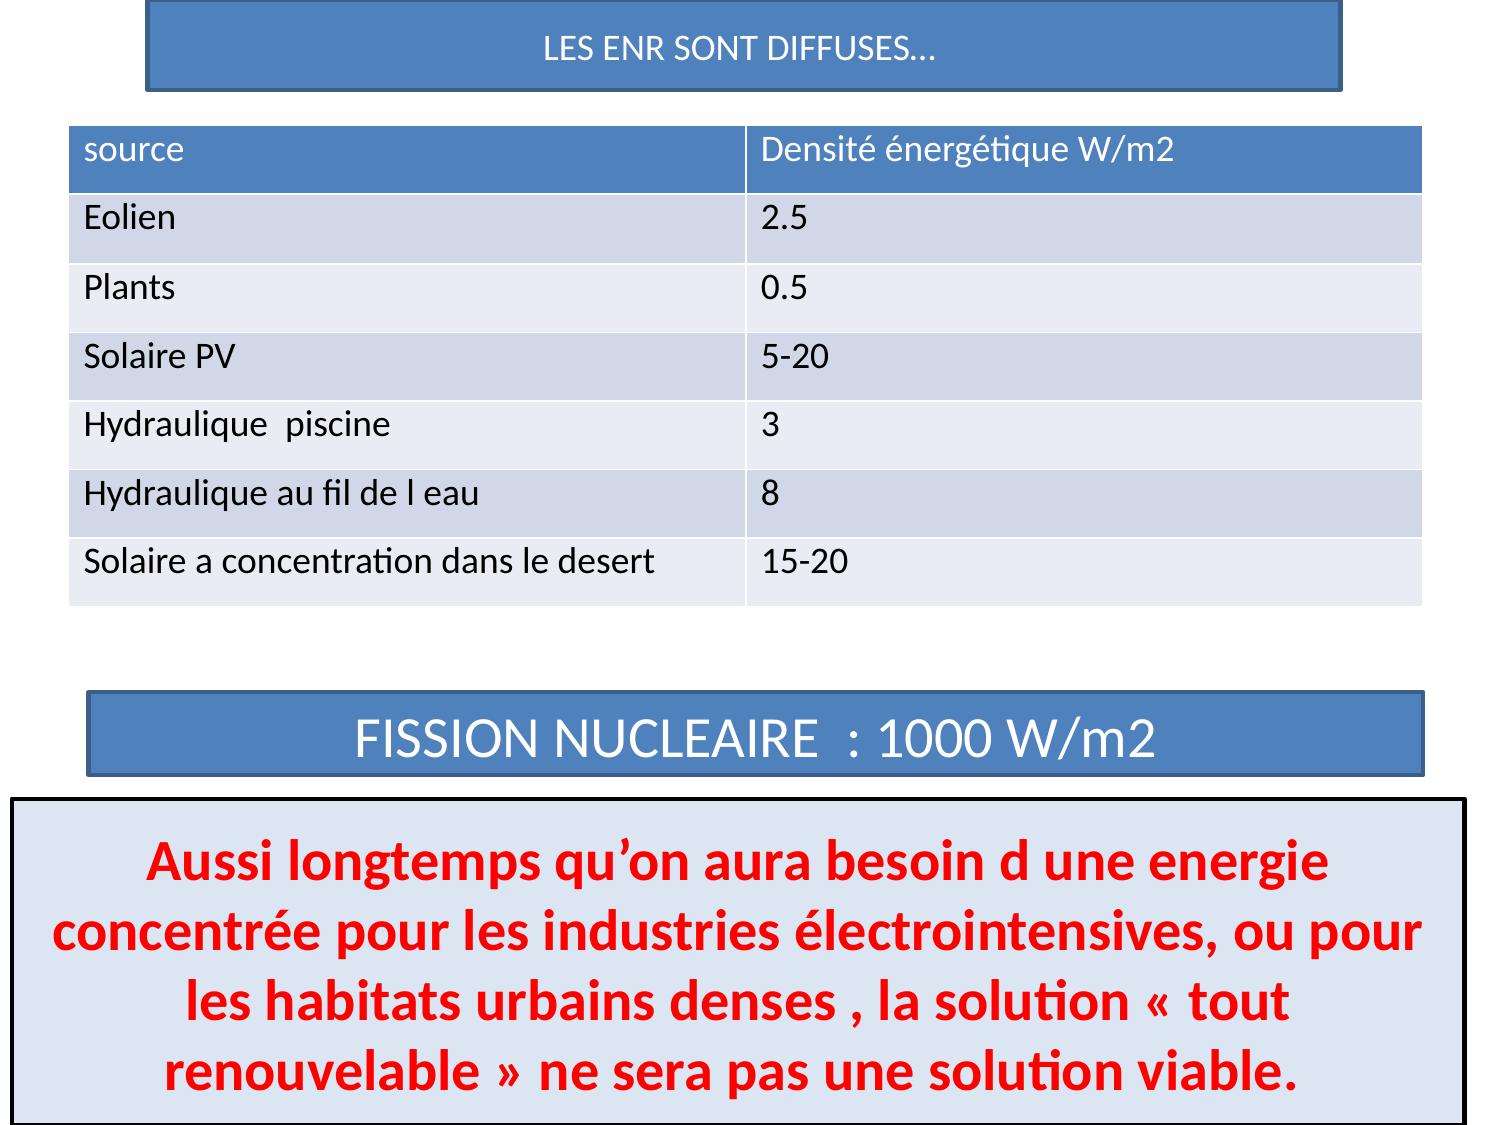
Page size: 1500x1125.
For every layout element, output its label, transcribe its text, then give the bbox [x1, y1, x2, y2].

table_header source [69, 126, 745, 193]
table_cell Plants [69, 265, 745, 332]
table_cell Hydraulique au fil de l eau [69, 470, 745, 537]
table_cell 5-20 [747, 333, 1422, 400]
table_cell Hydraulique piscine [69, 402, 745, 469]
text_box Aussi longtemps qu’on aura besoin d une energie concentrée pour les industries électrointensives, ou pour les habitats urbains denses , la solution « tout renouvelable » ne sera pas une solution viable. [10, 797, 1467, 1125]
table_cell 0.5 [747, 265, 1422, 332]
table_cell 3 [747, 402, 1422, 469]
text_box LES ENR SONT DIFFUSES… [145, 0, 1343, 92]
table_cell Eolien [69, 195, 745, 263]
table_header Densité énergétique W/m2 [747, 126, 1422, 193]
table_cell 2.5 [747, 195, 1422, 263]
table_cell Solaire a concentration dans le desert [69, 539, 745, 606]
table_cell 15-20 [747, 539, 1422, 606]
table_cell Solaire PV [69, 333, 745, 400]
table_cell 8 [747, 470, 1422, 537]
text_box FISSION NUCLEAIRE : 1000 W/m2 [86, 690, 1425, 777]
